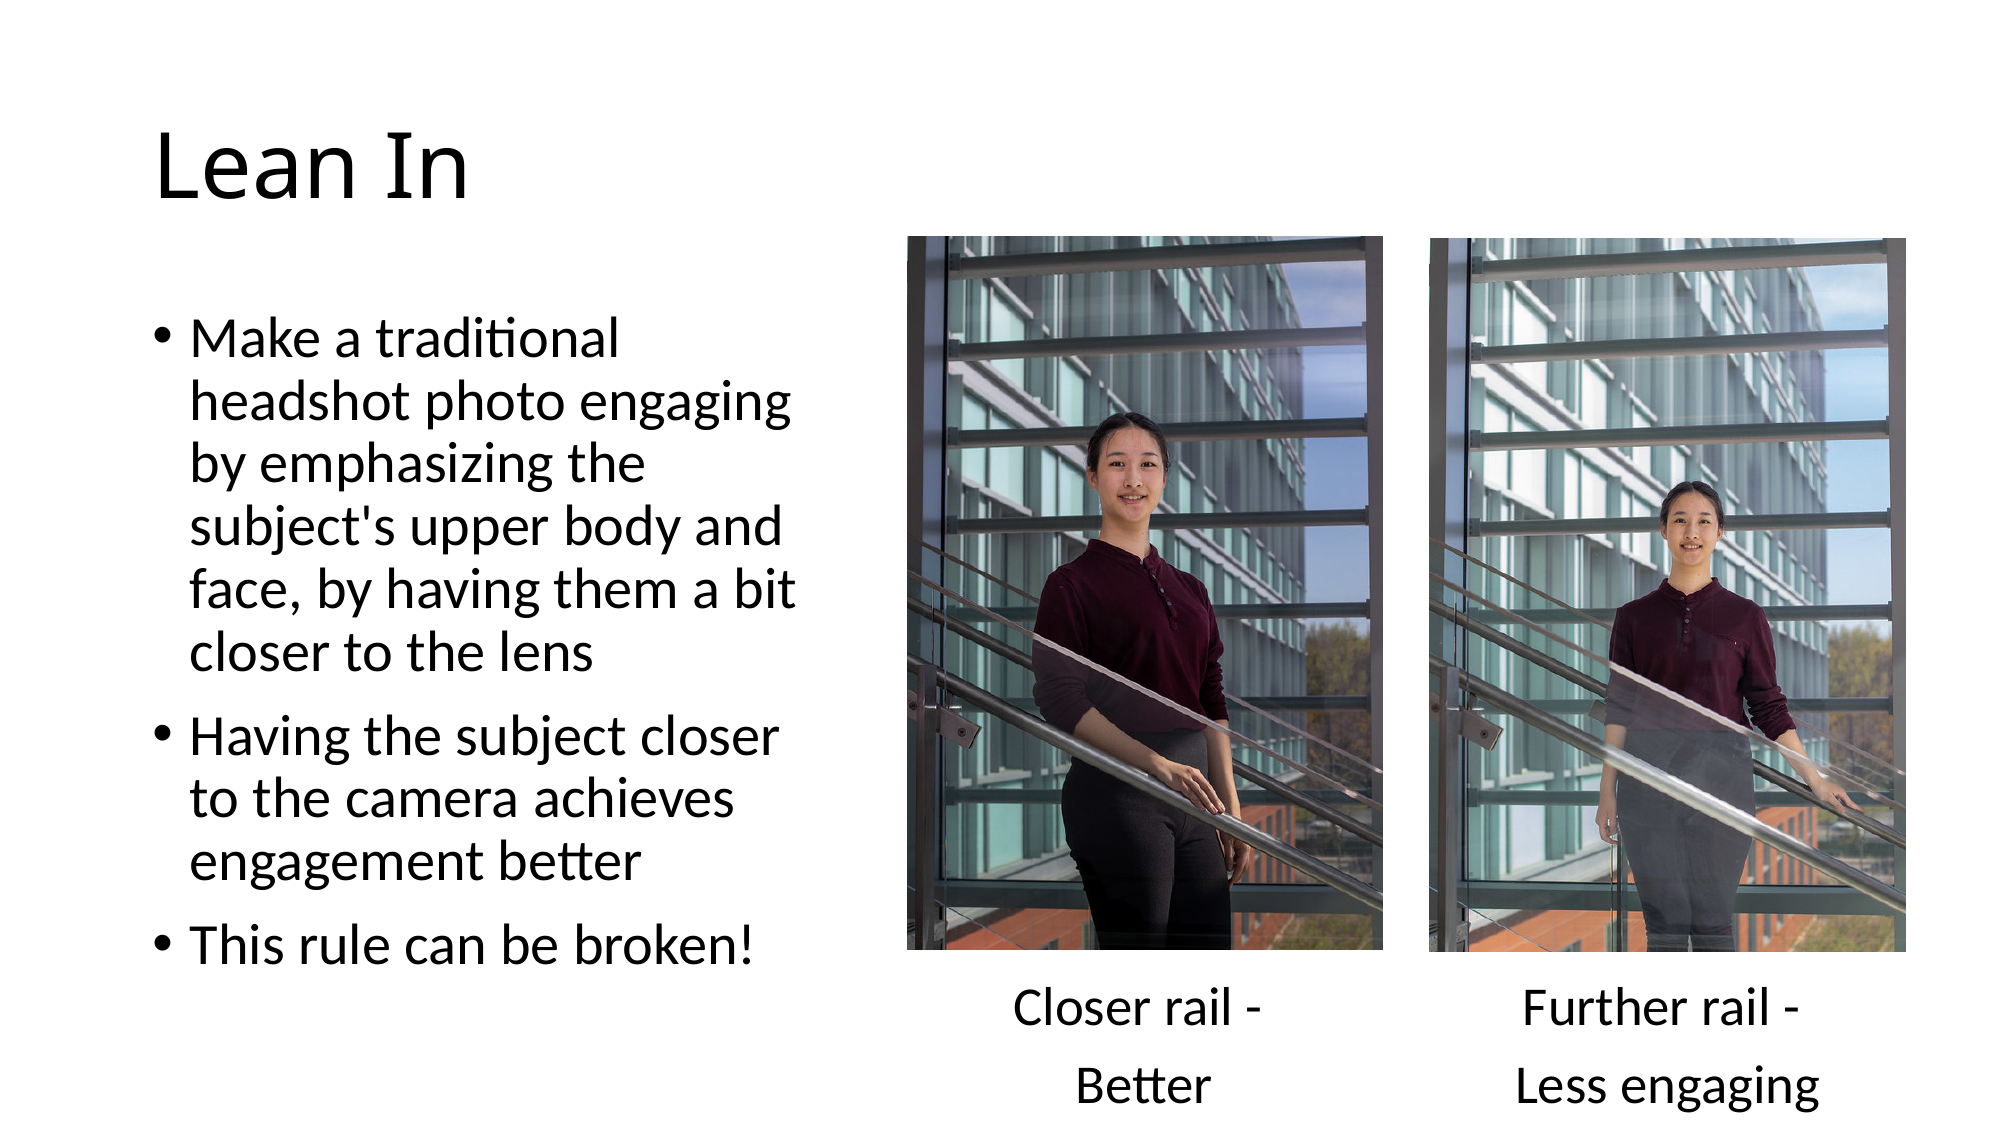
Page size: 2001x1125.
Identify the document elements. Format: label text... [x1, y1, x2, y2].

text_box Further rail - Less engaging [1420, 970, 1915, 1125]
text_box Make a traditional headshot photo engaging by emphasizing the subject's upper body and face, by having them a bit closer to the lens Having the subject closer to the camera achieves engagement better This rule can be broken! [137, 299, 830, 1110]
text_box Closer rail - Better [897, 970, 1392, 1125]
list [1429, 238, 1906, 952]
title Lean In [137, 59, 1863, 278]
picture [907, 236, 1383, 950]
